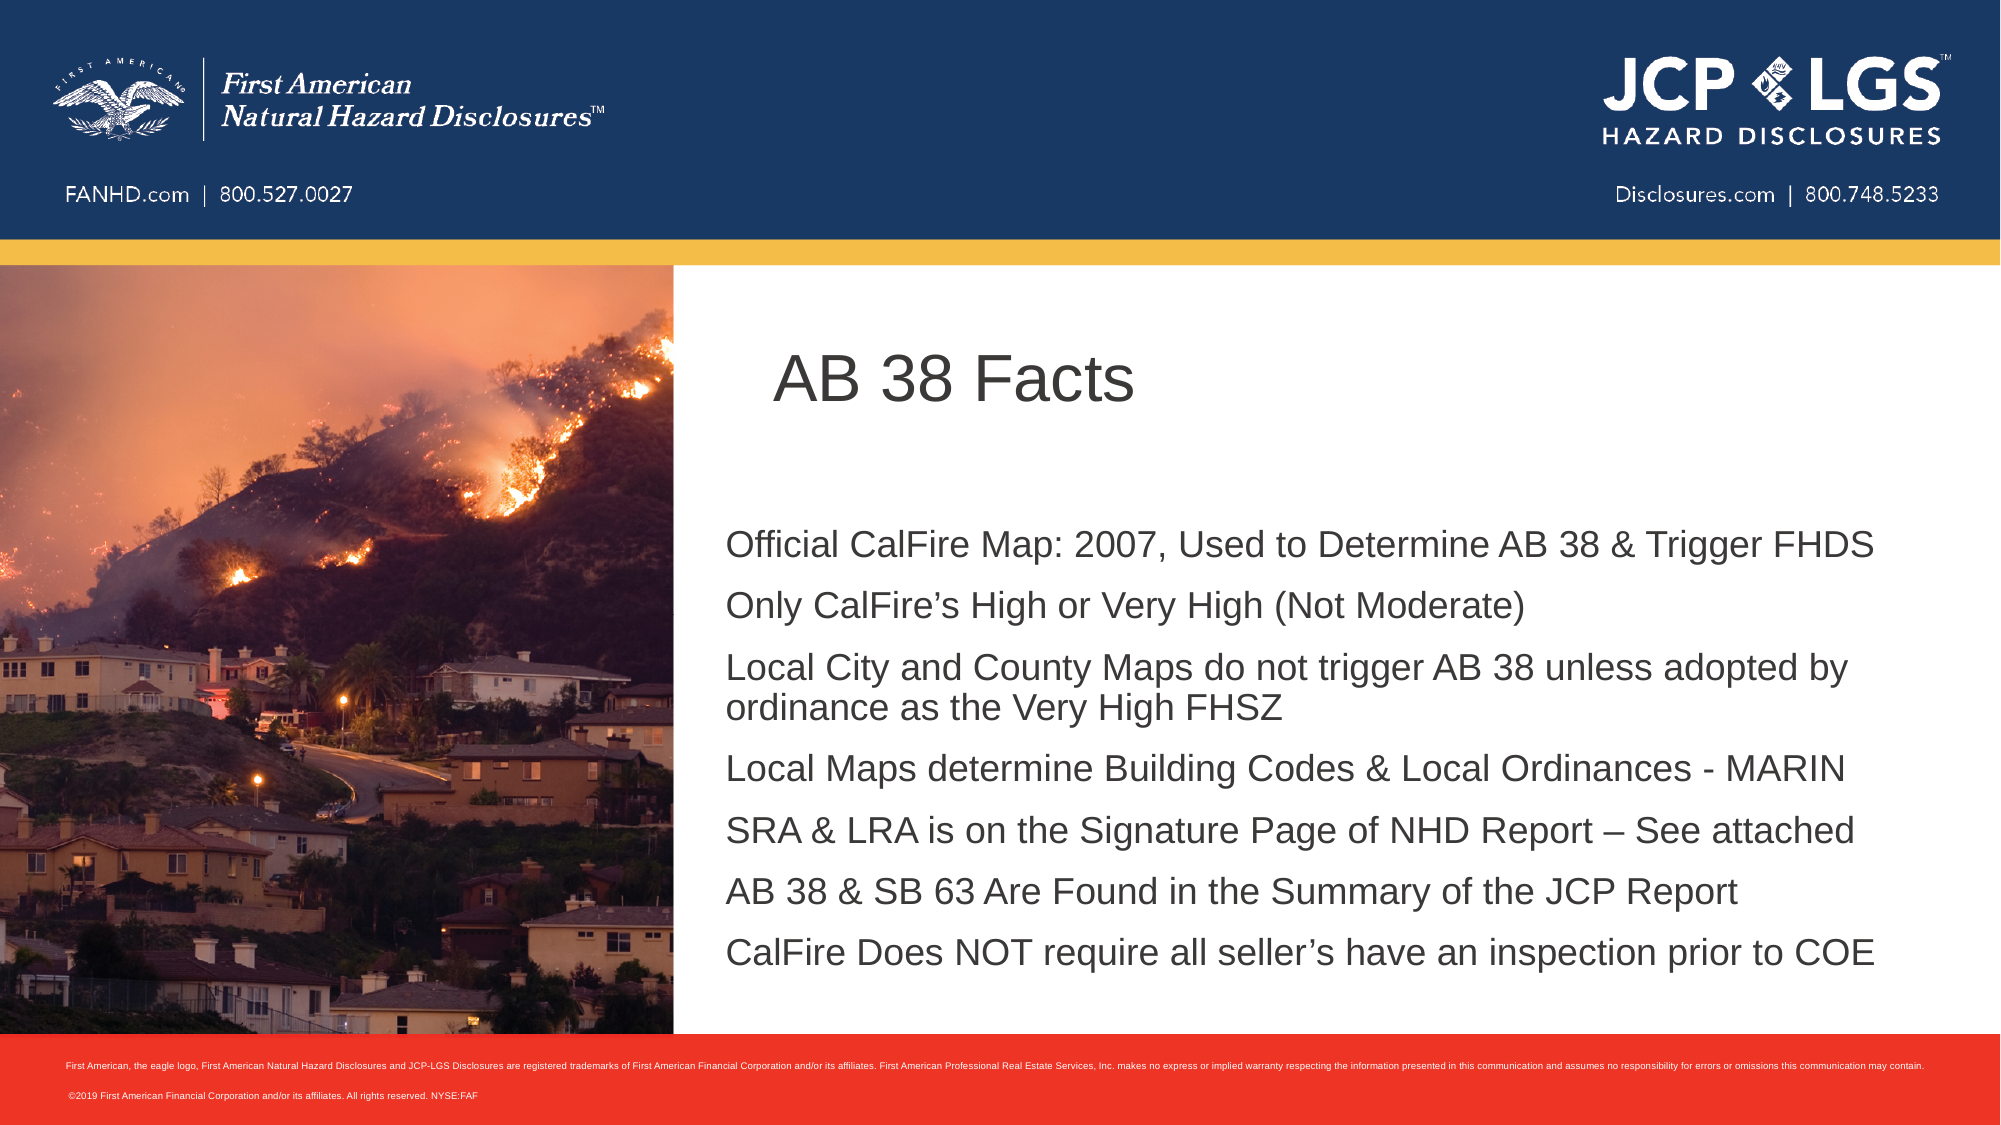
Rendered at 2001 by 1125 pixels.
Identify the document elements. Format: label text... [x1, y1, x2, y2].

subtitle Official CalFire Map: 2007, Used to Determine AB 38 & Trigger FHDS Only CalFire’s High or Very High (Not Moderate) Local City and County Maps do not trigger AB 38 unless adopted by ordinance as the Very High FHSZ Local Maps determine Building Codes & Local Ordinances - MARIN SRA & LRA is on the Signature Page of NHD Report – See attached AB 38 & SB 63 Are Found in the Summary of the JCP Report CalFire Does NOT require all seller’s have an inspection prior to COE [710, 451, 1986, 1012]
title AB 38 Facts [758, 275, 1949, 451]
footer First American, the eagle logo, First American Natural Hazard Disclosures and JCP-LGS Disclosures are registered trademarks of First American Financial Corporation and/or its affiliates. First American Professional Real Estate Services, Inc. makes no express or implied warranty respecting the information presented in this communication and assumes no responsibility for errors or omissions this communication may contain. ©2019 First American Financial Corporation and/or its affiliates. All rights reserved. NYSE:FAF [50, 1041, 1949, 1114]
picture [0, 0, 2001, 1125]
